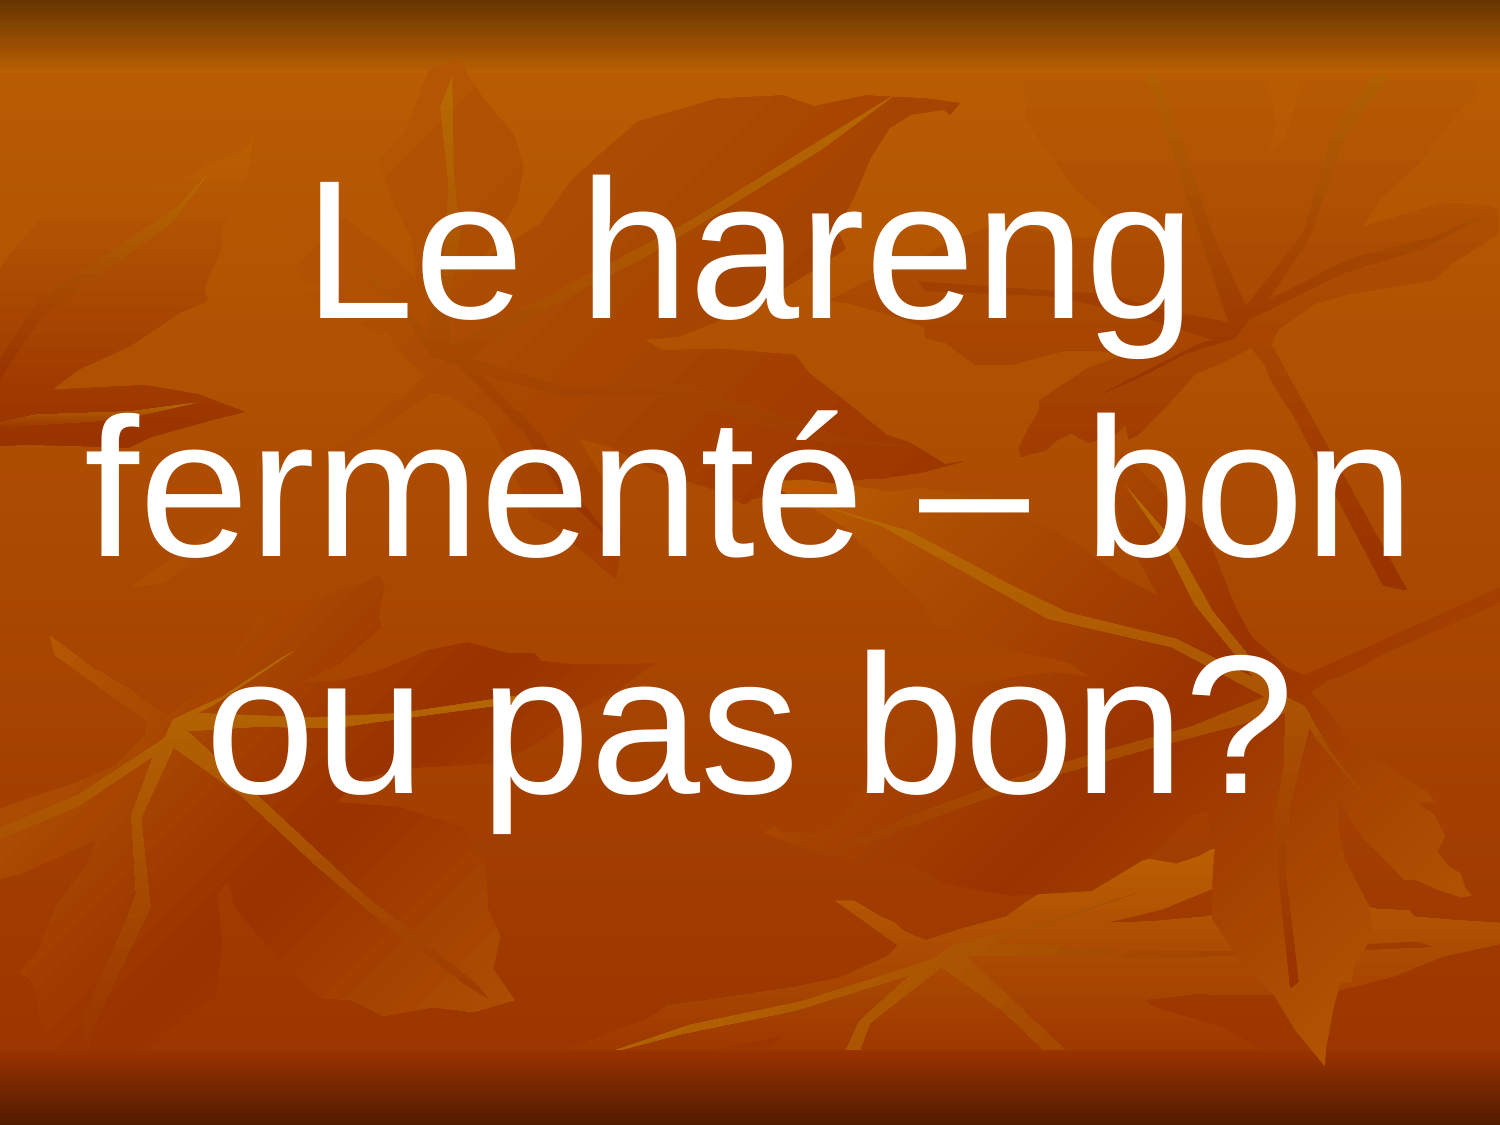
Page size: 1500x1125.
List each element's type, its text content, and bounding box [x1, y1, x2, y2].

text_box Le hareng fermenté – bon ou pas bon? [41, 113, 1459, 841]
